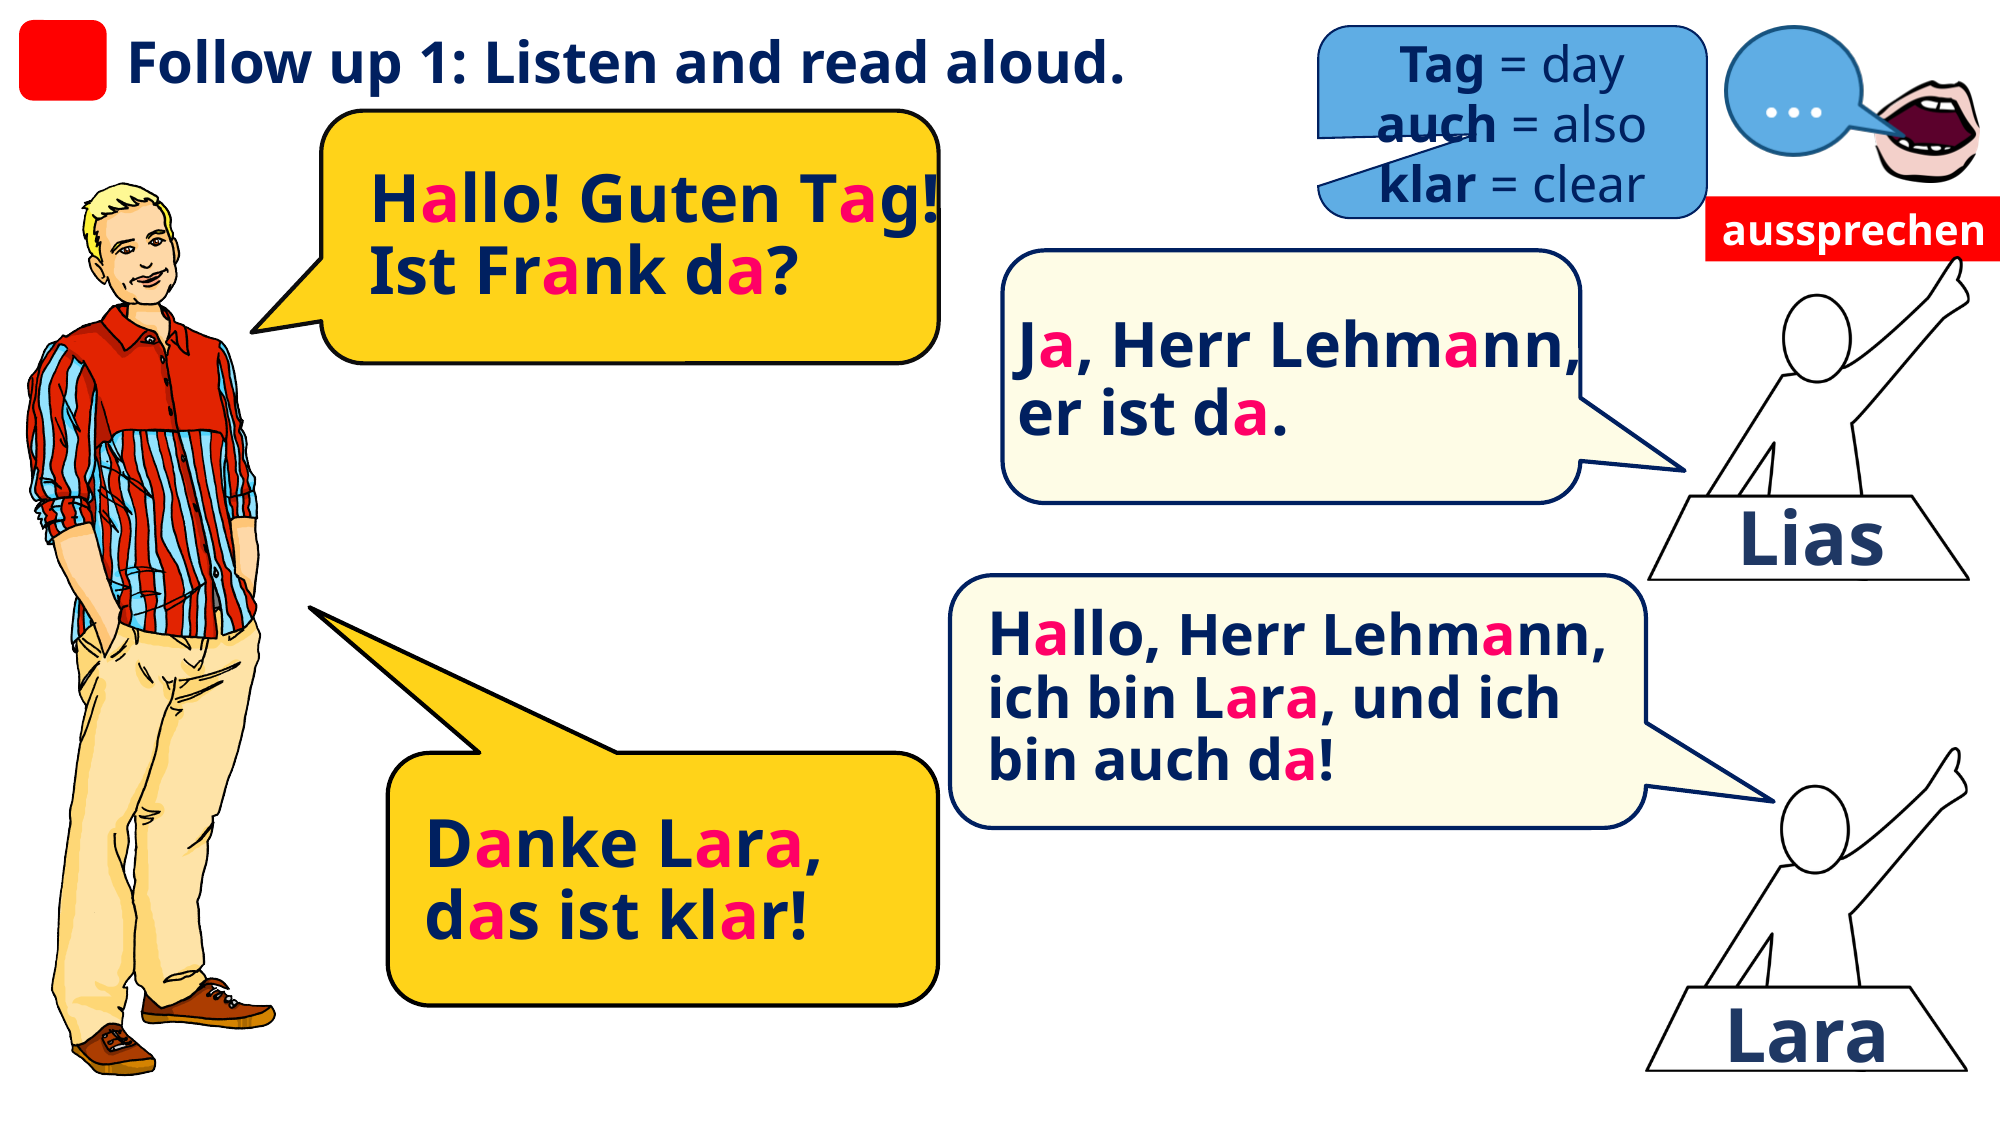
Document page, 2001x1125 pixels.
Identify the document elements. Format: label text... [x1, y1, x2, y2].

text_box [307, 605, 941, 1008]
text_box Danke Lara, das ist klar! [409, 796, 916, 968]
text_box [1598, 407, 1642, 469]
picture [1719, 24, 1980, 183]
text_box Ja, Herr Lehmann, er ist da. [1002, 295, 1598, 468]
text_box [947, 573, 1687, 831]
text_box [290, 108, 941, 366]
text_box Hallo! Guten Tag! Ist Frank da? [354, 150, 1006, 323]
text_box [20, 21, 106, 100]
text_box Hallo, Herr Lehmann, ich bin Lara, und ich bin auch da! [972, 587, 1624, 809]
title Follow up 1: Listen and read aloud. [111, 23, 1163, 108]
text_box aussprechen [1706, 191, 2000, 273]
picture [8, 168, 285, 1085]
text_box [1006, 248, 1583, 295]
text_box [1647, 256, 1970, 589]
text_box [1645, 747, 1969, 1085]
text_box Tag = day auch = also klar = clear [1318, 26, 1707, 219]
text_box [1000, 323, 1582, 506]
